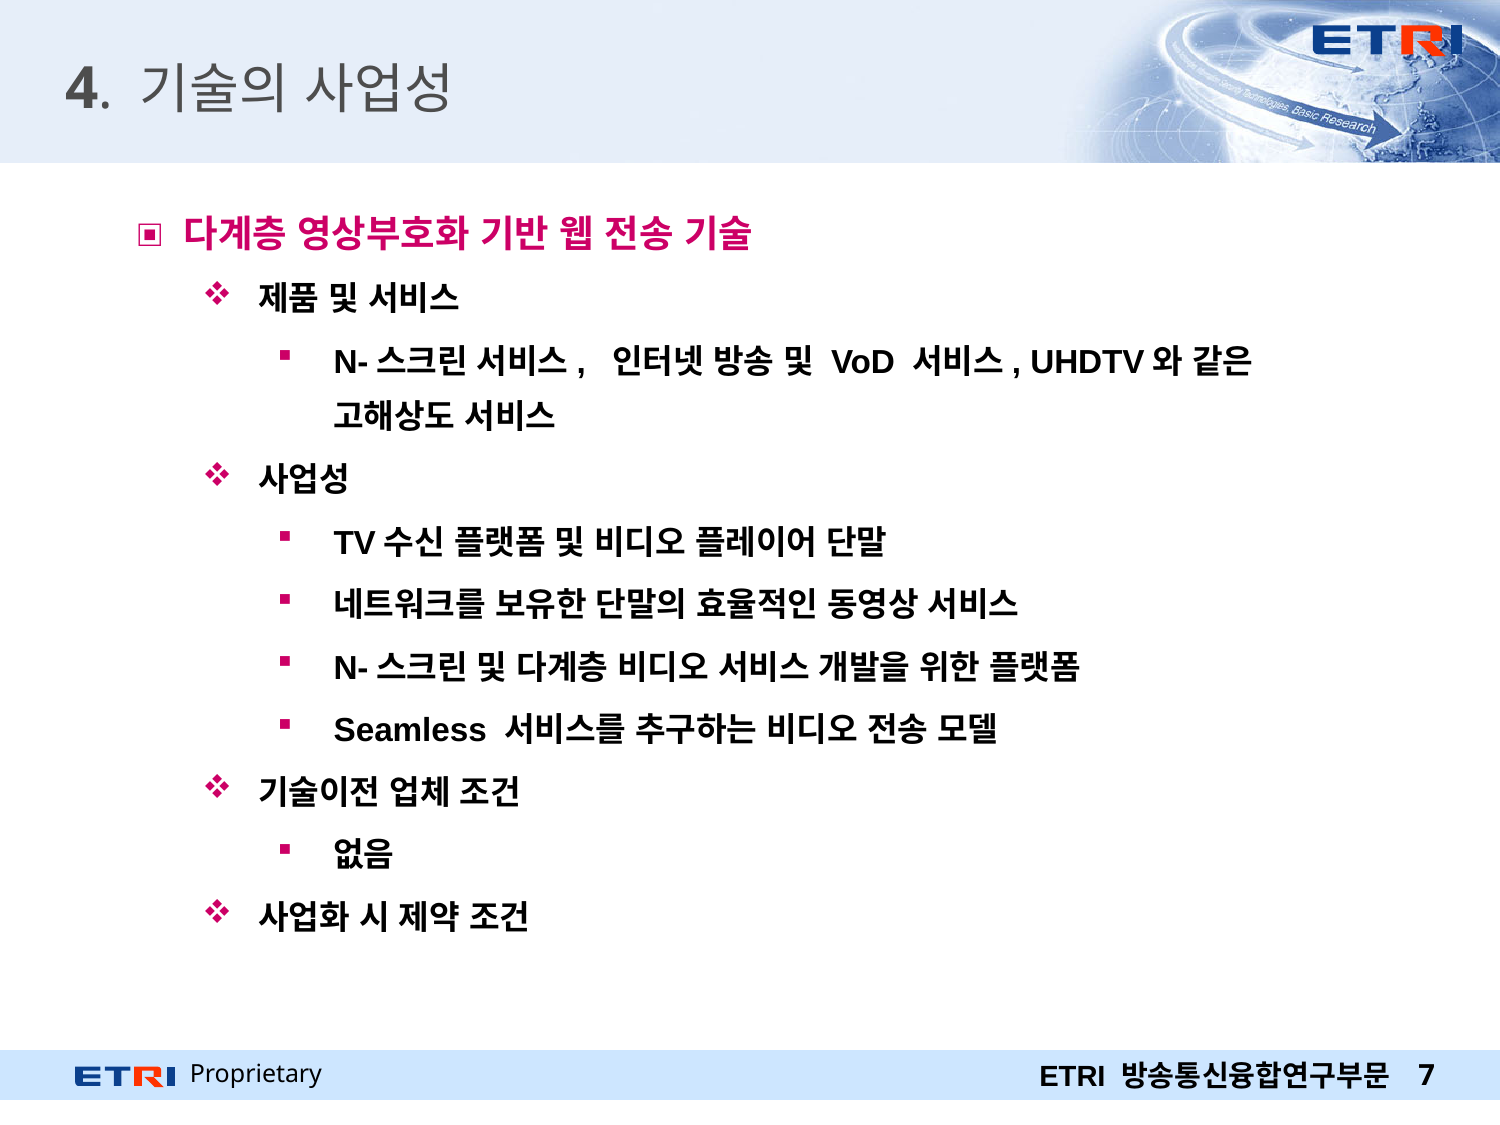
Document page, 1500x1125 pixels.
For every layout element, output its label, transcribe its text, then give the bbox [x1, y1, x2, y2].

text_box 다계층 영상부호화 기반 웹 전송 기술 제품 및 서비스 N-스크린 서비스, 인터넷 방송 및 VoD 서비스, UHDTV와 같은 고해상도 서비스 사업성 TV수신 플랫폼 및 비디오 플레이어 단말 네트워크를 보유한 단말의 효율적인 동영상 서비스 N-스크린 및 다계층 비디오 서비스 개발을 위한 플랫폼 Seamless 서비스를 추구하는 비디오 전송 모델 기술이전 업체 조건 없음 사업화 시 제약 조건 [112, 184, 1388, 965]
title 4. 기술의 사업성 [50, 42, 1225, 128]
text_box ETRI 방송통신융합연구부문 [1024, 1050, 1406, 1101]
picture [0, 0, 1500, 163]
slide_number 7 [1394, 1043, 1458, 1110]
